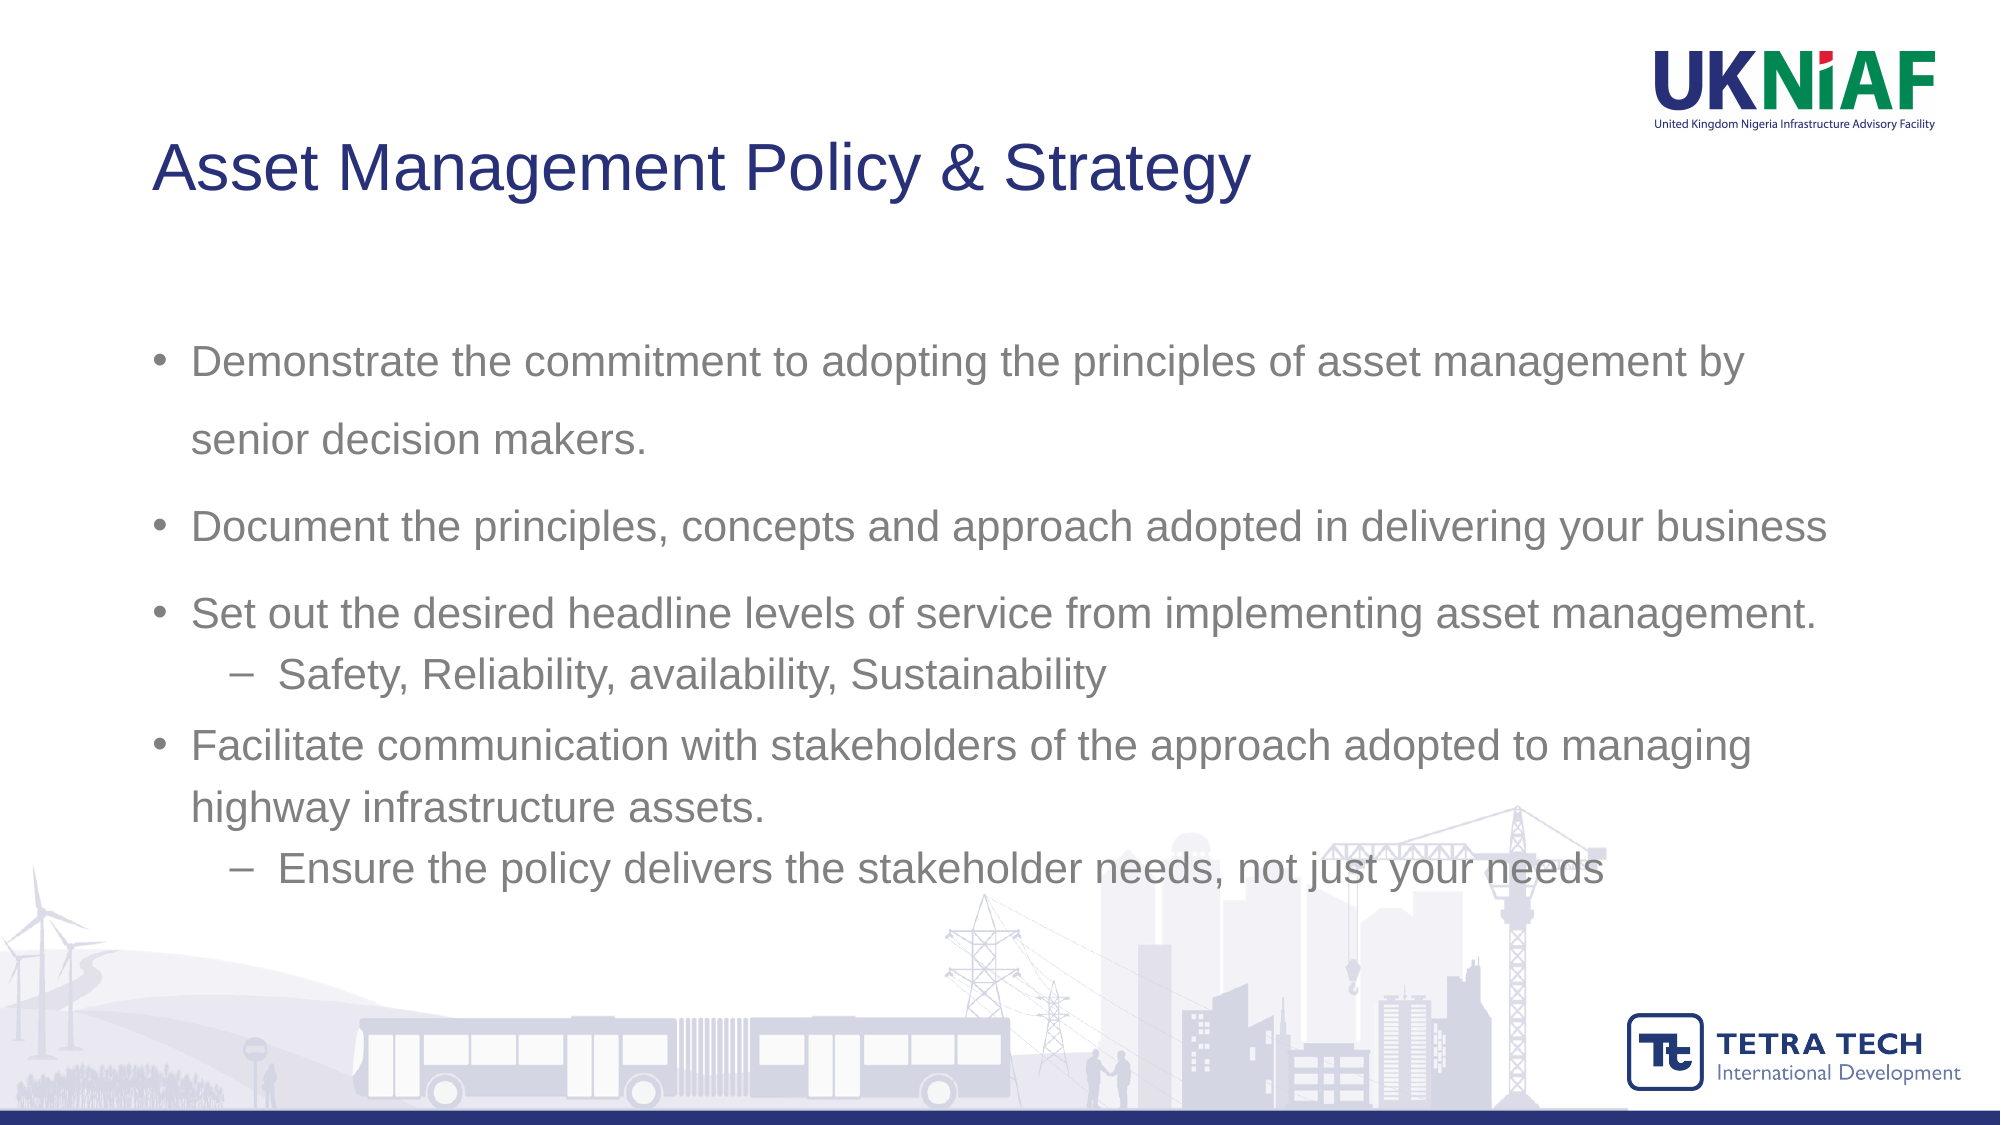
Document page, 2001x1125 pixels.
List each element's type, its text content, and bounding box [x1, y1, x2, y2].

list Demonstrate the commitment to adopting the principles of asset management by senior decision makers. Document the principles, concepts and approach adopted in delivering your business Set out the desired headline levels of service from implementing asset management. Safety, Reliability, availability, Sustainability Facilitate communication with stakeholders of the approach adopted to managing highway infrastructure assets. Ensure the policy delivers the stakeholder needs, not just your needs [137, 299, 1863, 918]
picture [1654, 51, 1935, 131]
picture [1627, 1013, 1961, 1091]
title Asset Management Policy & Strategy [137, 59, 1863, 278]
